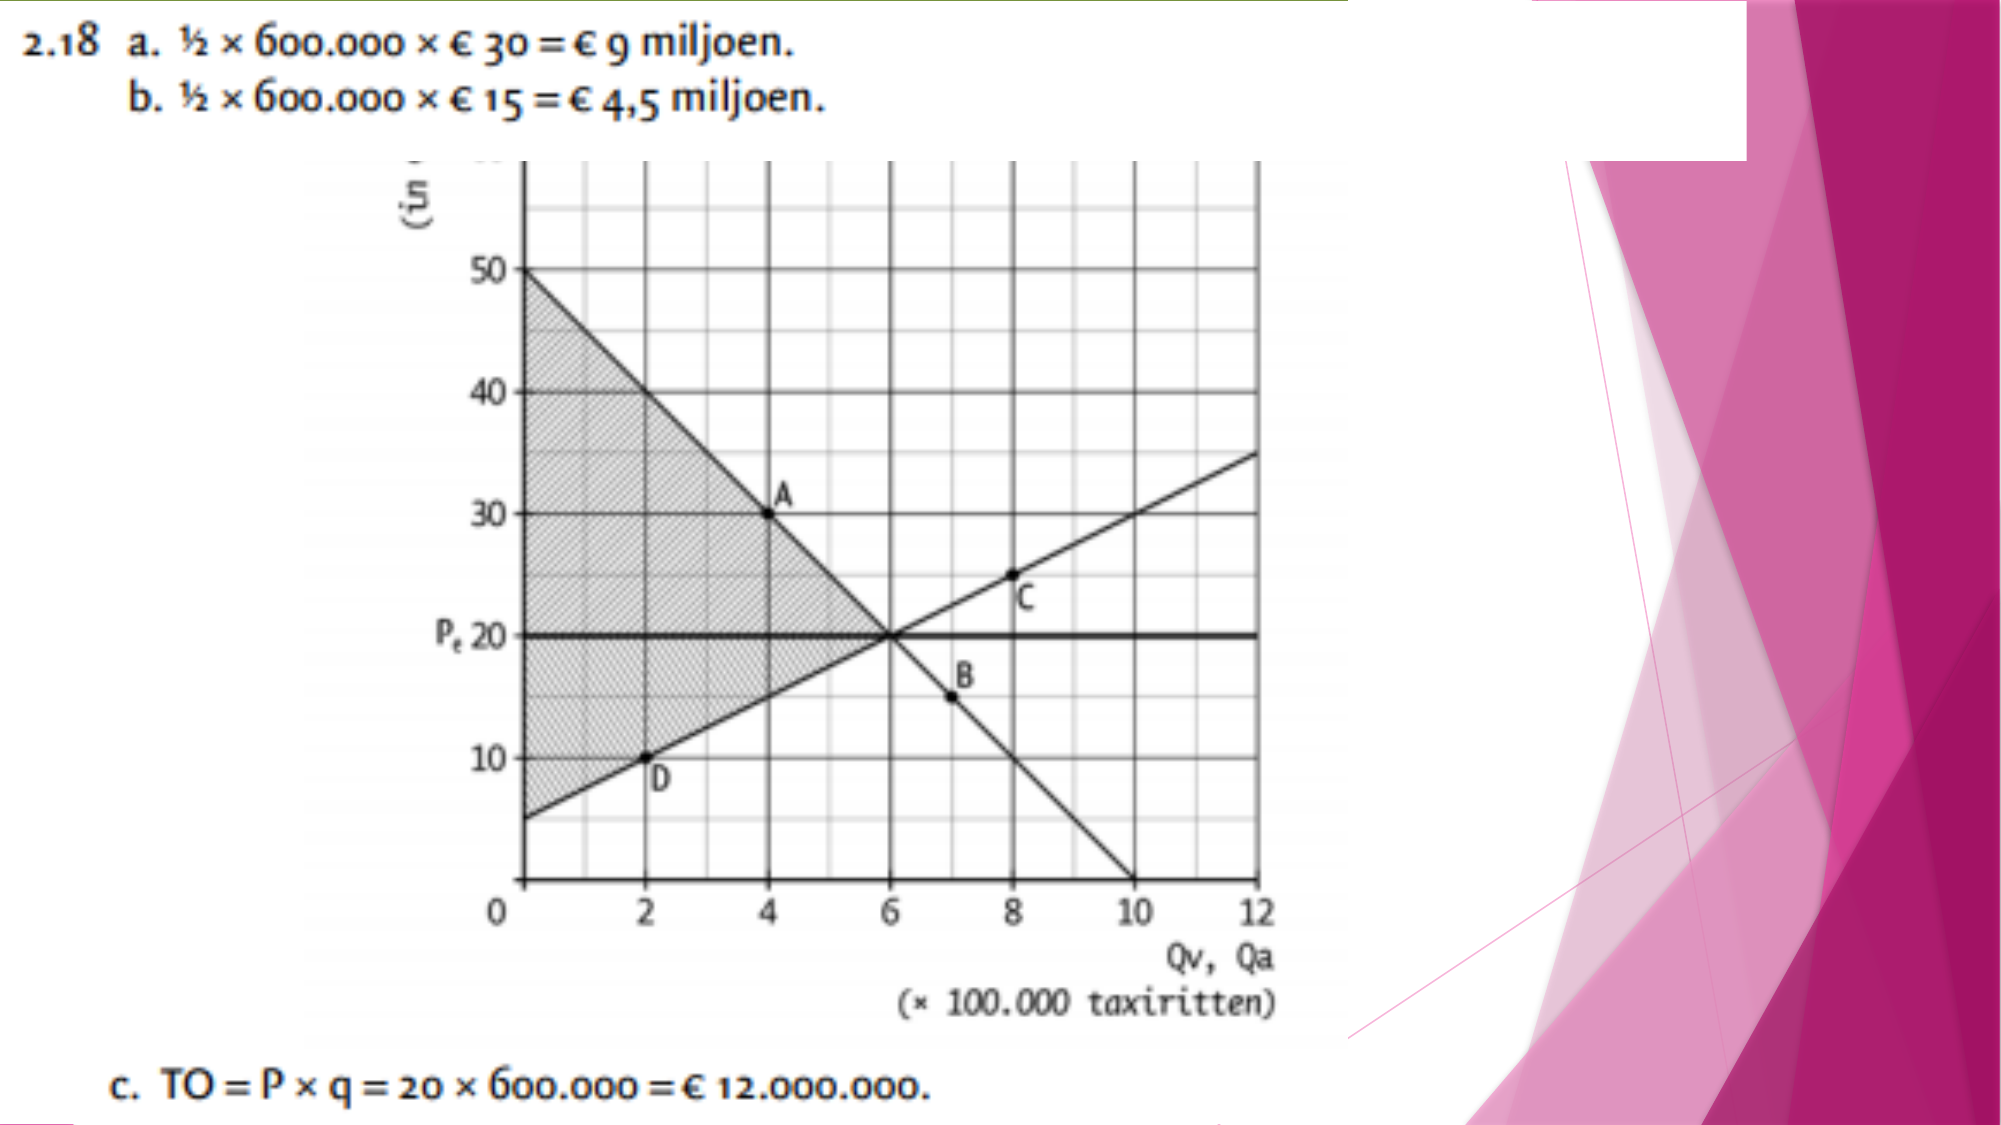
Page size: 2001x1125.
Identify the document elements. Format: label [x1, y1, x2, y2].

picture [0, 0, 1748, 1125]
